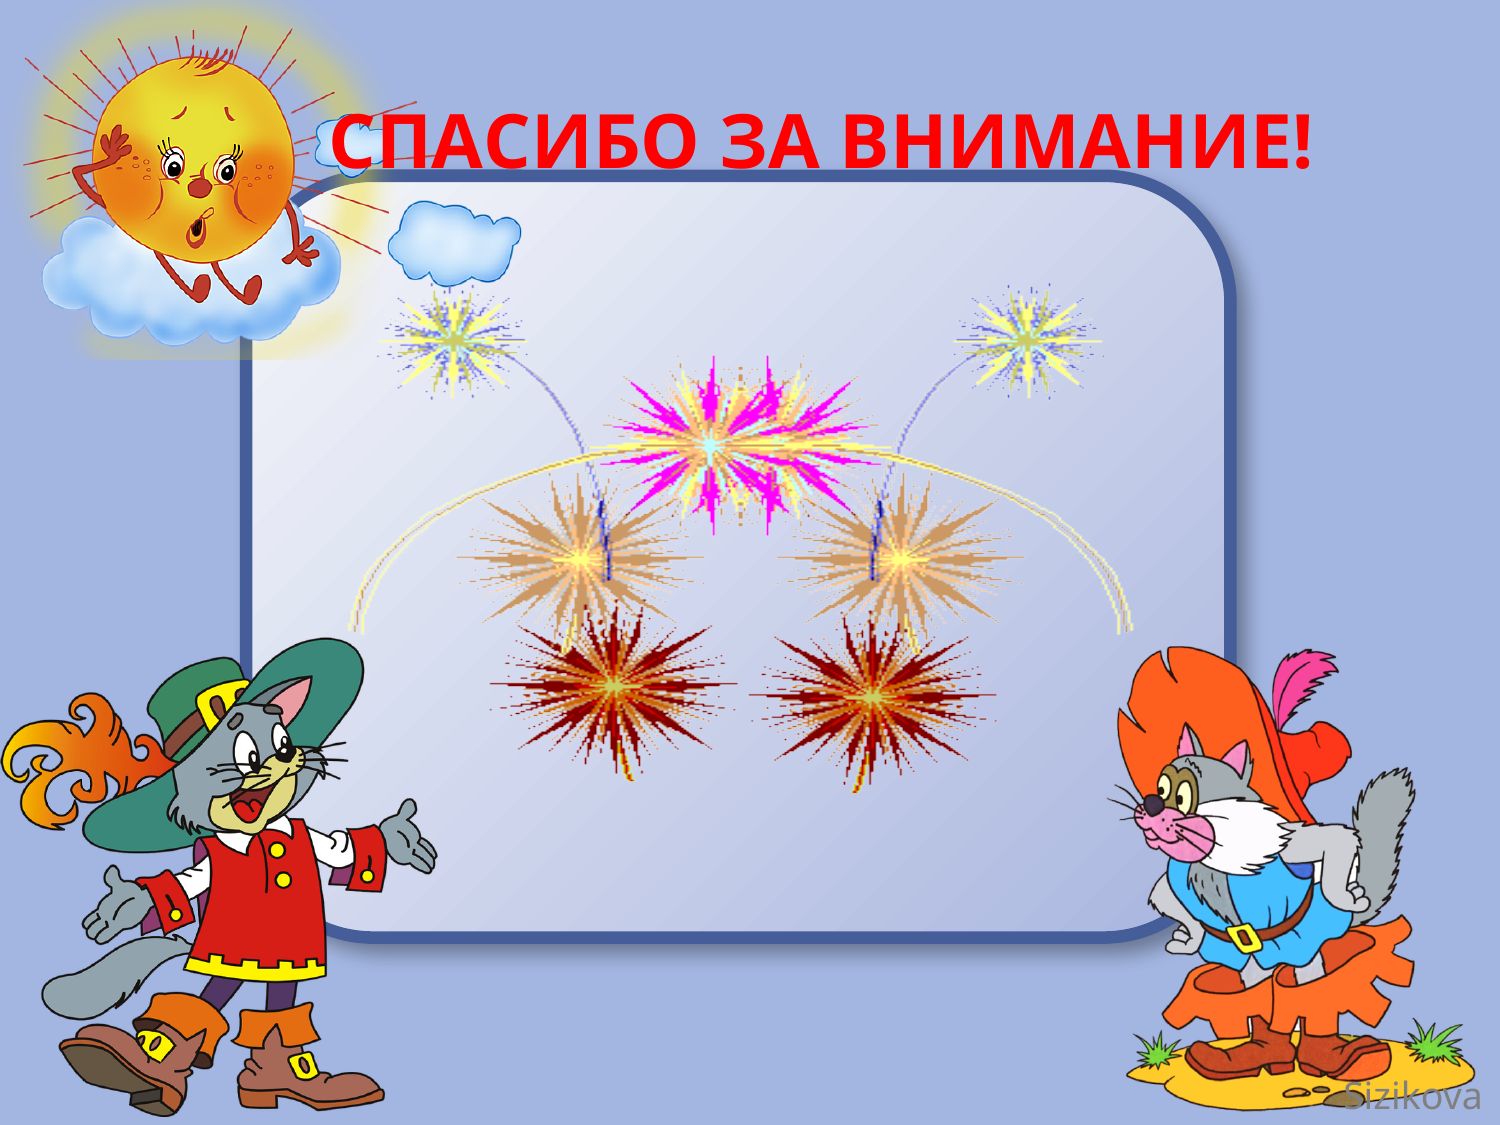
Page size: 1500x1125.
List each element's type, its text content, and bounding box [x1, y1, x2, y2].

picture [0, 0, 1500, 1125]
title СПАСИБО ЗА ВНИМАНИЕ! [218, 44, 1425, 233]
